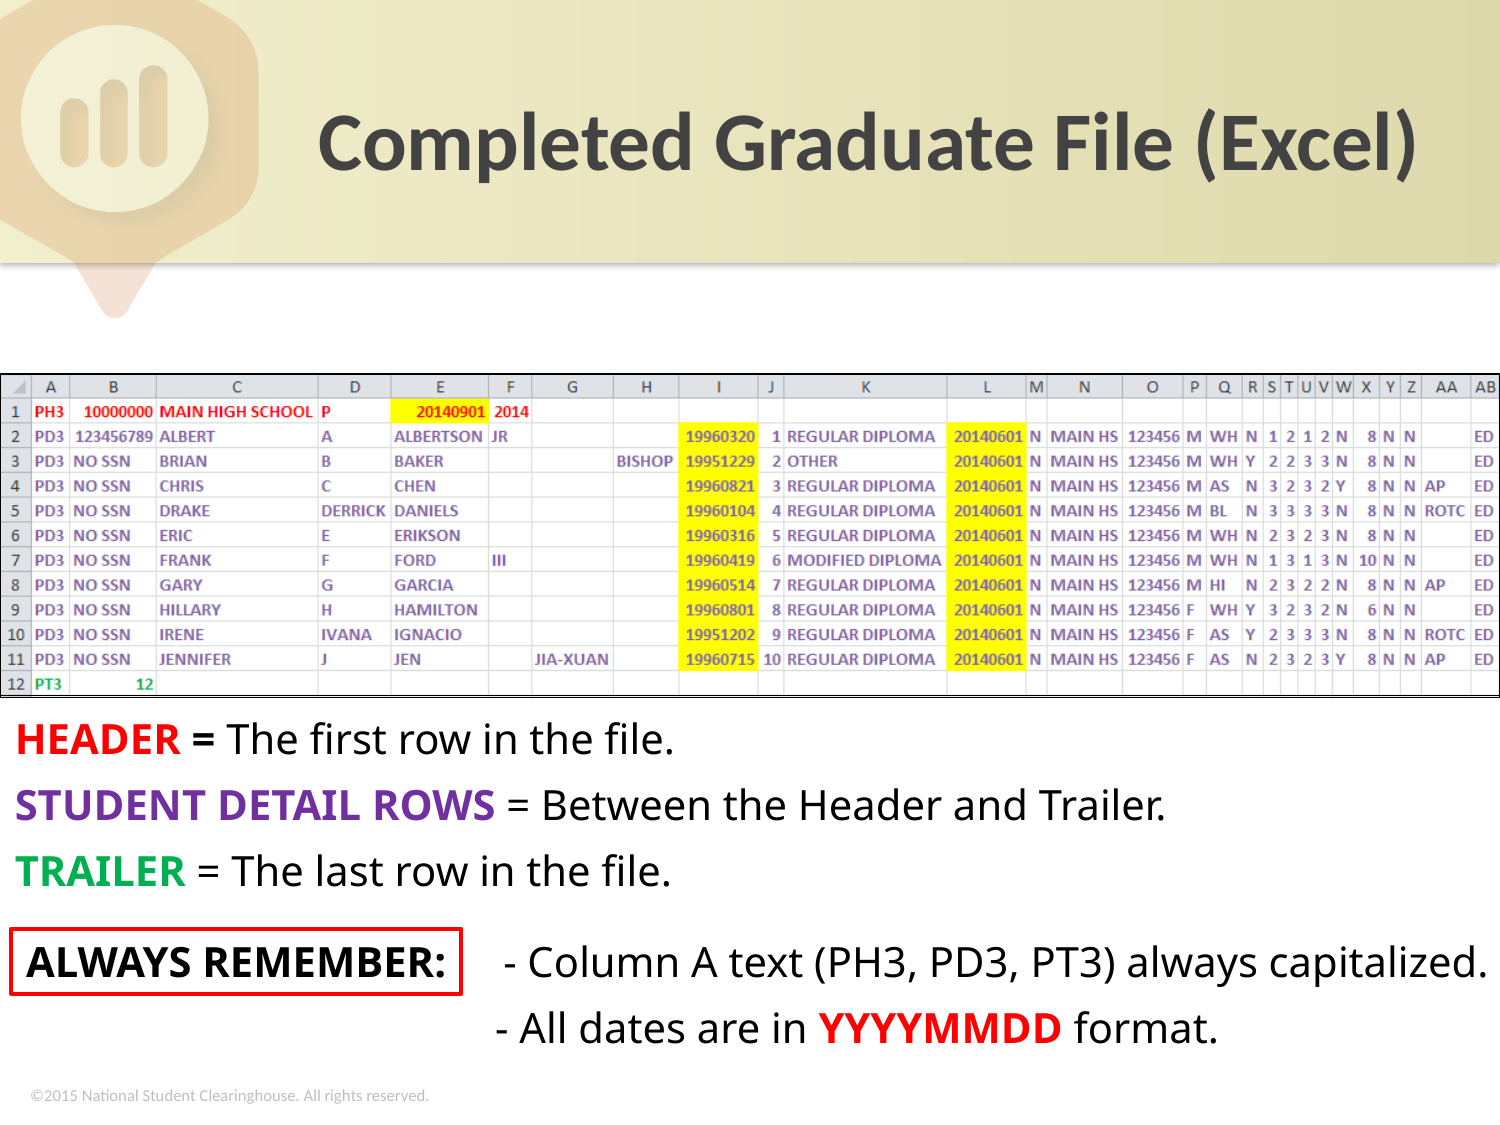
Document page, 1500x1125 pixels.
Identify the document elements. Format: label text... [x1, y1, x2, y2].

text_box ALWAYS REMEMBER: [11, 928, 462, 994]
picture [0, 373, 1500, 698]
text_box [261, 0, 1500, 263]
text_box - Column A text (PH3, PD3, PT3) always capitalized. [488, 928, 1500, 994]
text_box TRAILER = The last row in the file. [0, 836, 1500, 902]
text_box Completed Graduate File (Excel) [303, 56, 1458, 236]
text_box ©2015 National Student Clearinghouse. All rights reserved. [15, 1077, 446, 1112]
text_box - All dates are in YYYYMMDD format. [480, 994, 1234, 1060]
text_box STUDENT DETAIL ROWS = Between the Header and Trailer. [0, 771, 1500, 836]
text_box HEADER = The first row in the file. [0, 707, 1500, 771]
picture [0, 0, 260, 318]
